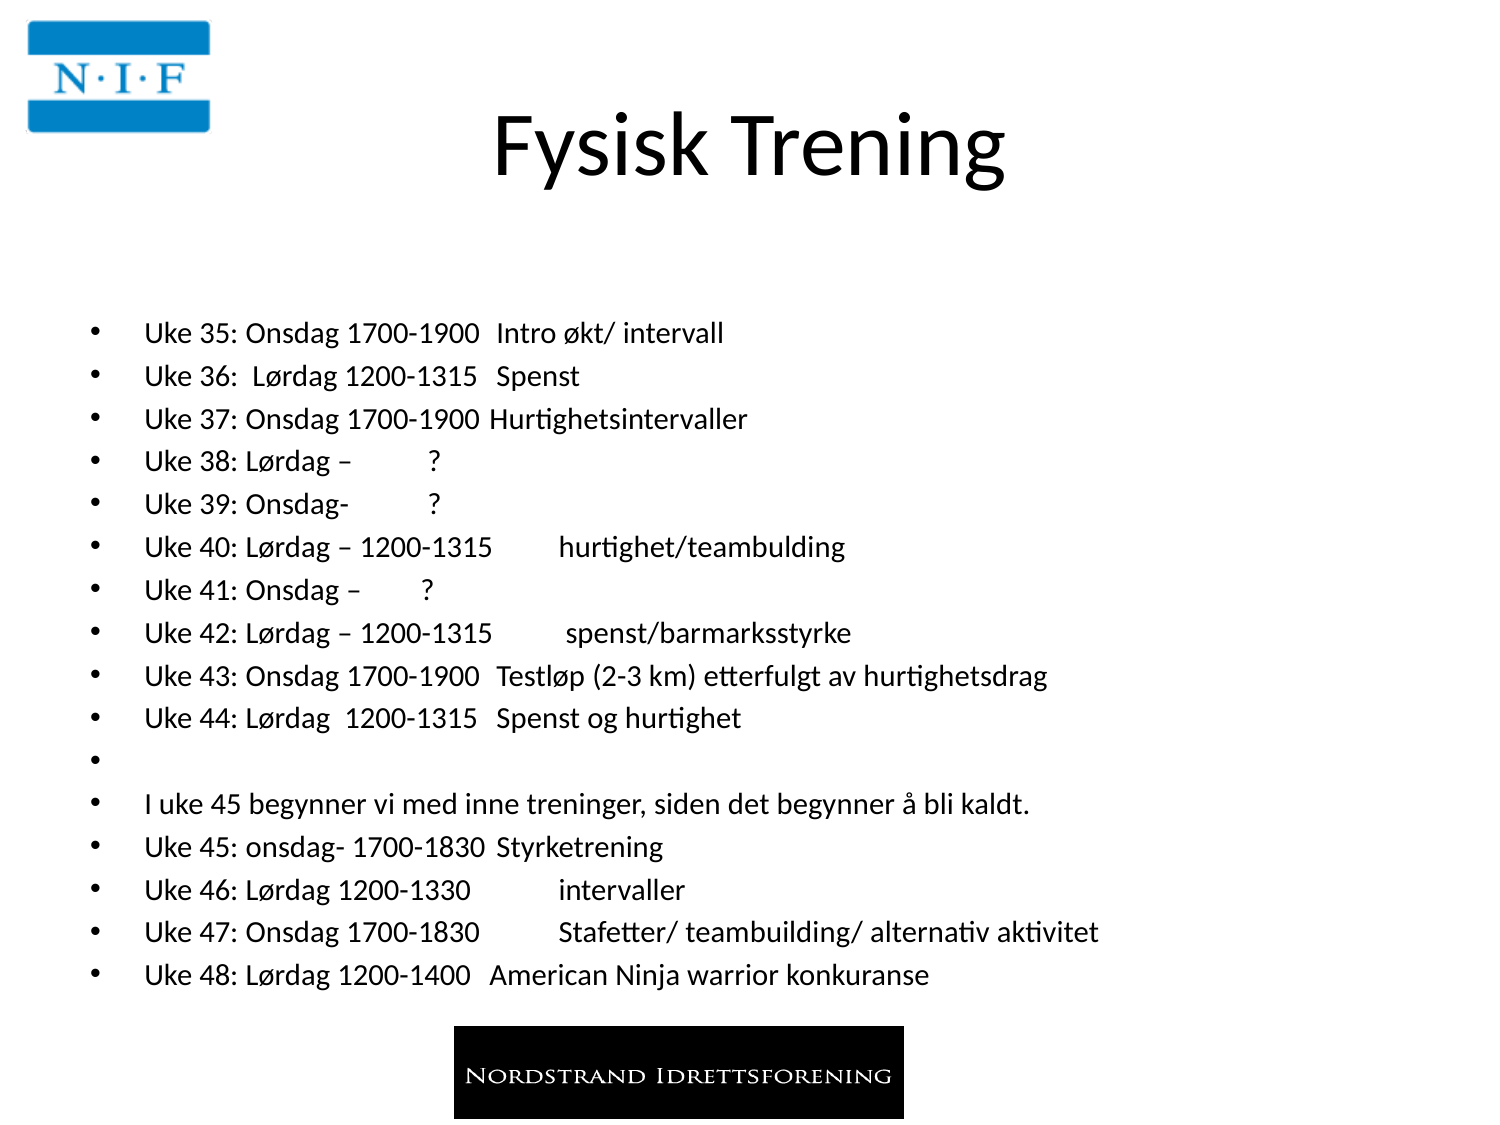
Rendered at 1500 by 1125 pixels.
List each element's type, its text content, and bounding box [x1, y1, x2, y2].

picture [454, 1026, 904, 1119]
list Uke 35: Onsdag 1700-1900 Intro økt/ intervall Uke 36: Lørdag 1200-1315 Spenst Uke 37: Onsdag 1700-1900 Hurtighetsintervaller Uke 38: Lørdag – ? Uke 39: Onsdag- ? Uke 40: Lørdag – 1200-1315 hurtighet/teambulding Uke 41: Onsdag – ? Uke 42: Lørdag – 1200-1315 spenst/barmarksstyrke Uke 43: Onsdag 1700-1900 Testløp (2-3 km) etterfulgt av hurtighetsdrag Uke 44: Lørdag 1200-1315 Spenst og hurtighet I uke 45 begynner vi med inne treninger, siden det begynner å bli kaldt. Uke 45: onsdag- 1700-1830 Styrketrening Uke 46: Lørdag 1200-1330 intervaller Uke 47: Onsdag 1700-1830 Stafetter/ teambuilding/ alternativ aktivitet Uke 48: Lørdag 1200-1400 American Ninja warrior konkuranse [75, 262, 1425, 1005]
picture [24, 18, 215, 137]
title Fysisk Trening [75, 45, 1425, 233]
